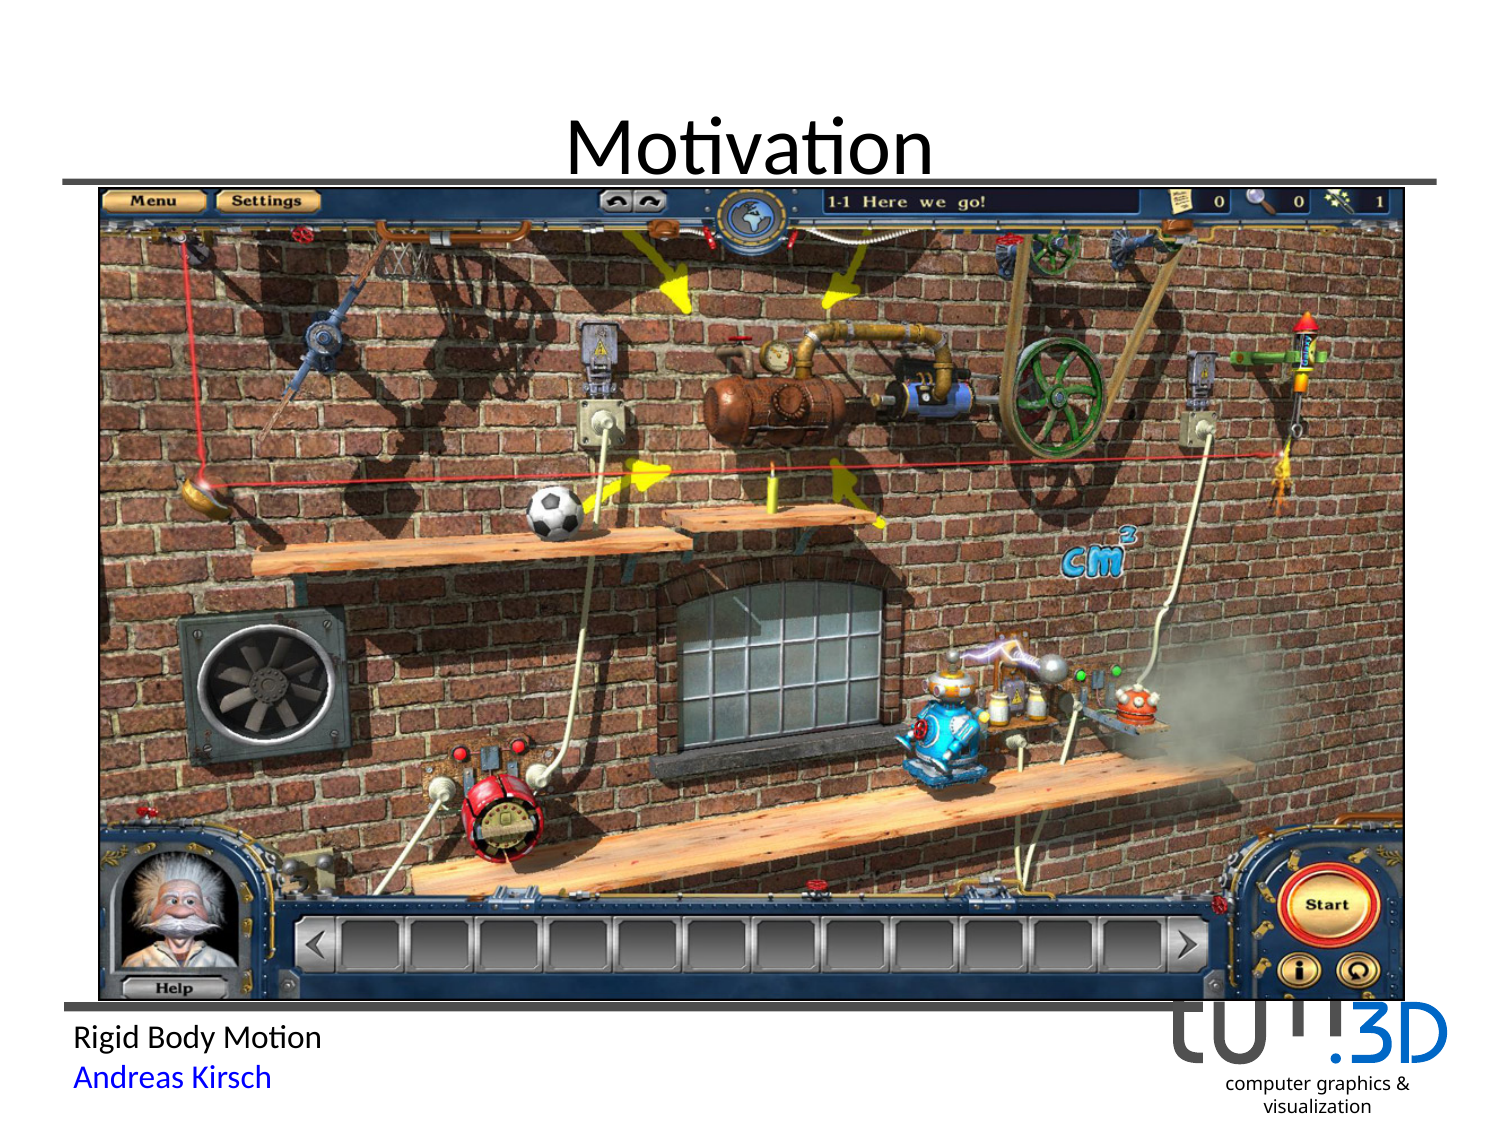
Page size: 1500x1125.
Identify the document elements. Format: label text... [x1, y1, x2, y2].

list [97, 187, 1405, 1001]
title Motivation [58, 35, 1442, 200]
